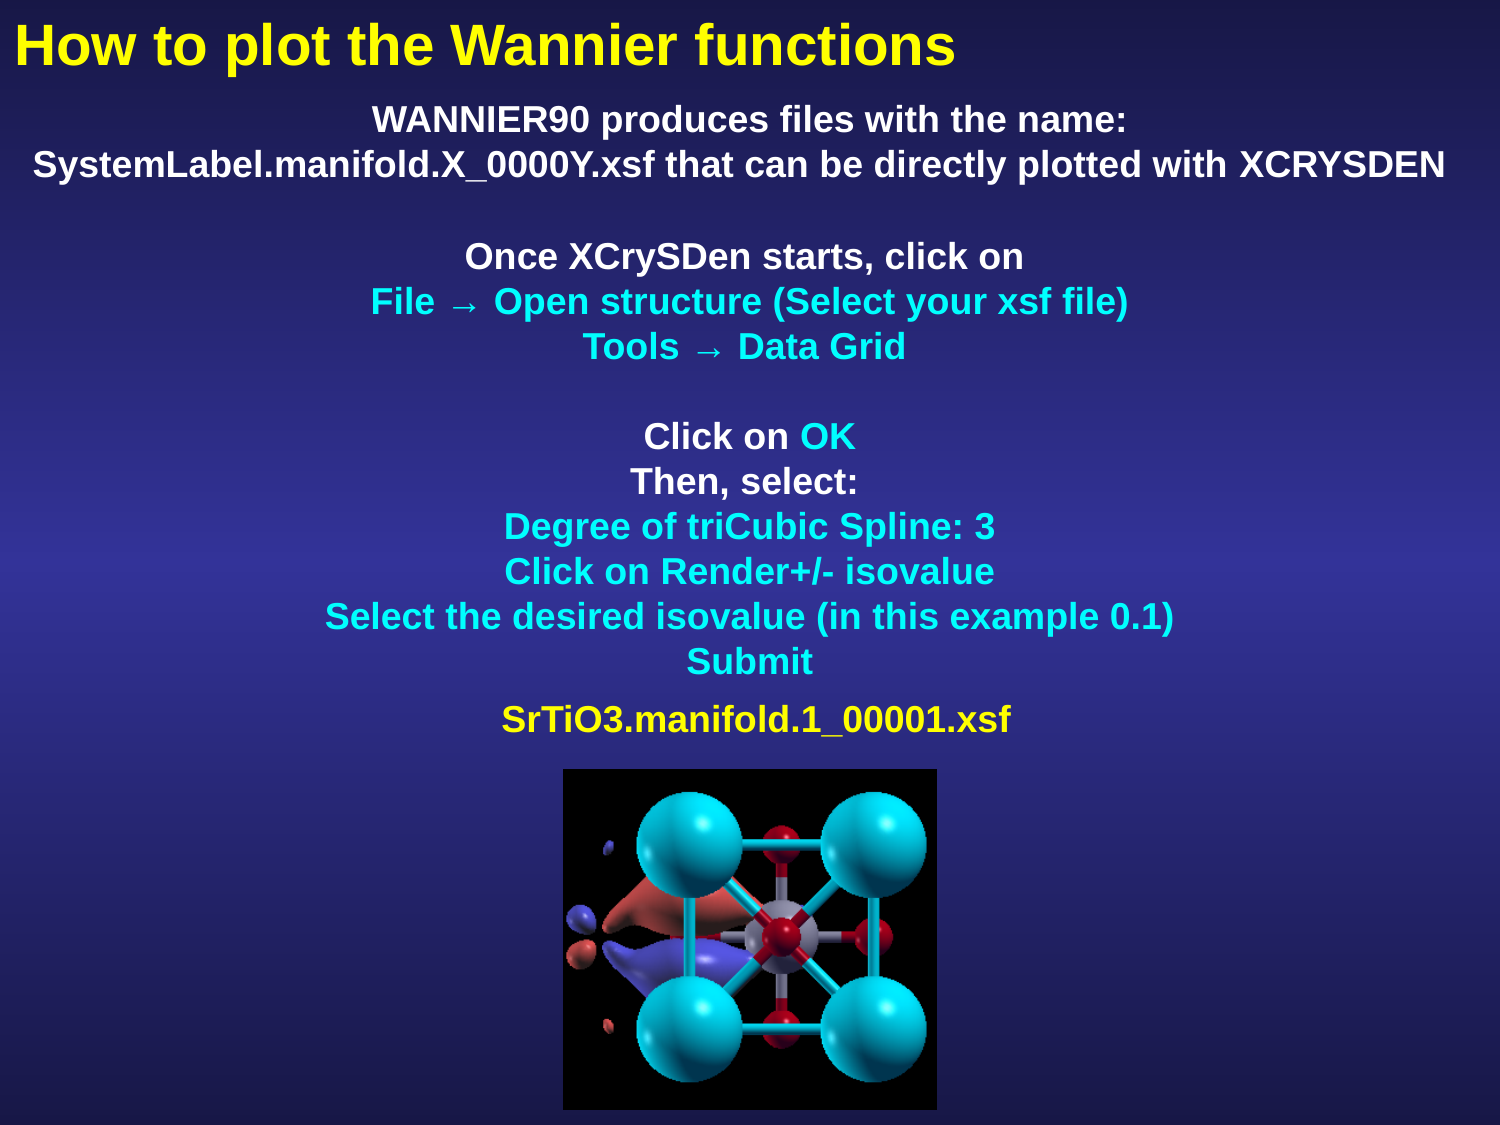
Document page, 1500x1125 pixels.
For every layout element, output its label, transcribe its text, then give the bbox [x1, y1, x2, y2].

text_box Wannier90 produces files with the name: SystemLabel.manifold.X_0000Y.xsf that can be directly plotted with xcrysden [0, 87, 1500, 193]
picture [563, 769, 937, 1110]
text_box SrTiO3.manifold.1_00001.xsf [474, 687, 1038, 748]
text_box Once XCrySDen starts, click on File → Open structure (Select your xsf file) Tools → Data Grid Click on OK Then, select: Degree of triCubic Spline: 3 Click on Render+/- isovalue Select the desired isovalue (in this example 0.1) Submit [0, 224, 1500, 735]
text_box How to plot the Wannier functions [0, 0, 1500, 85]
